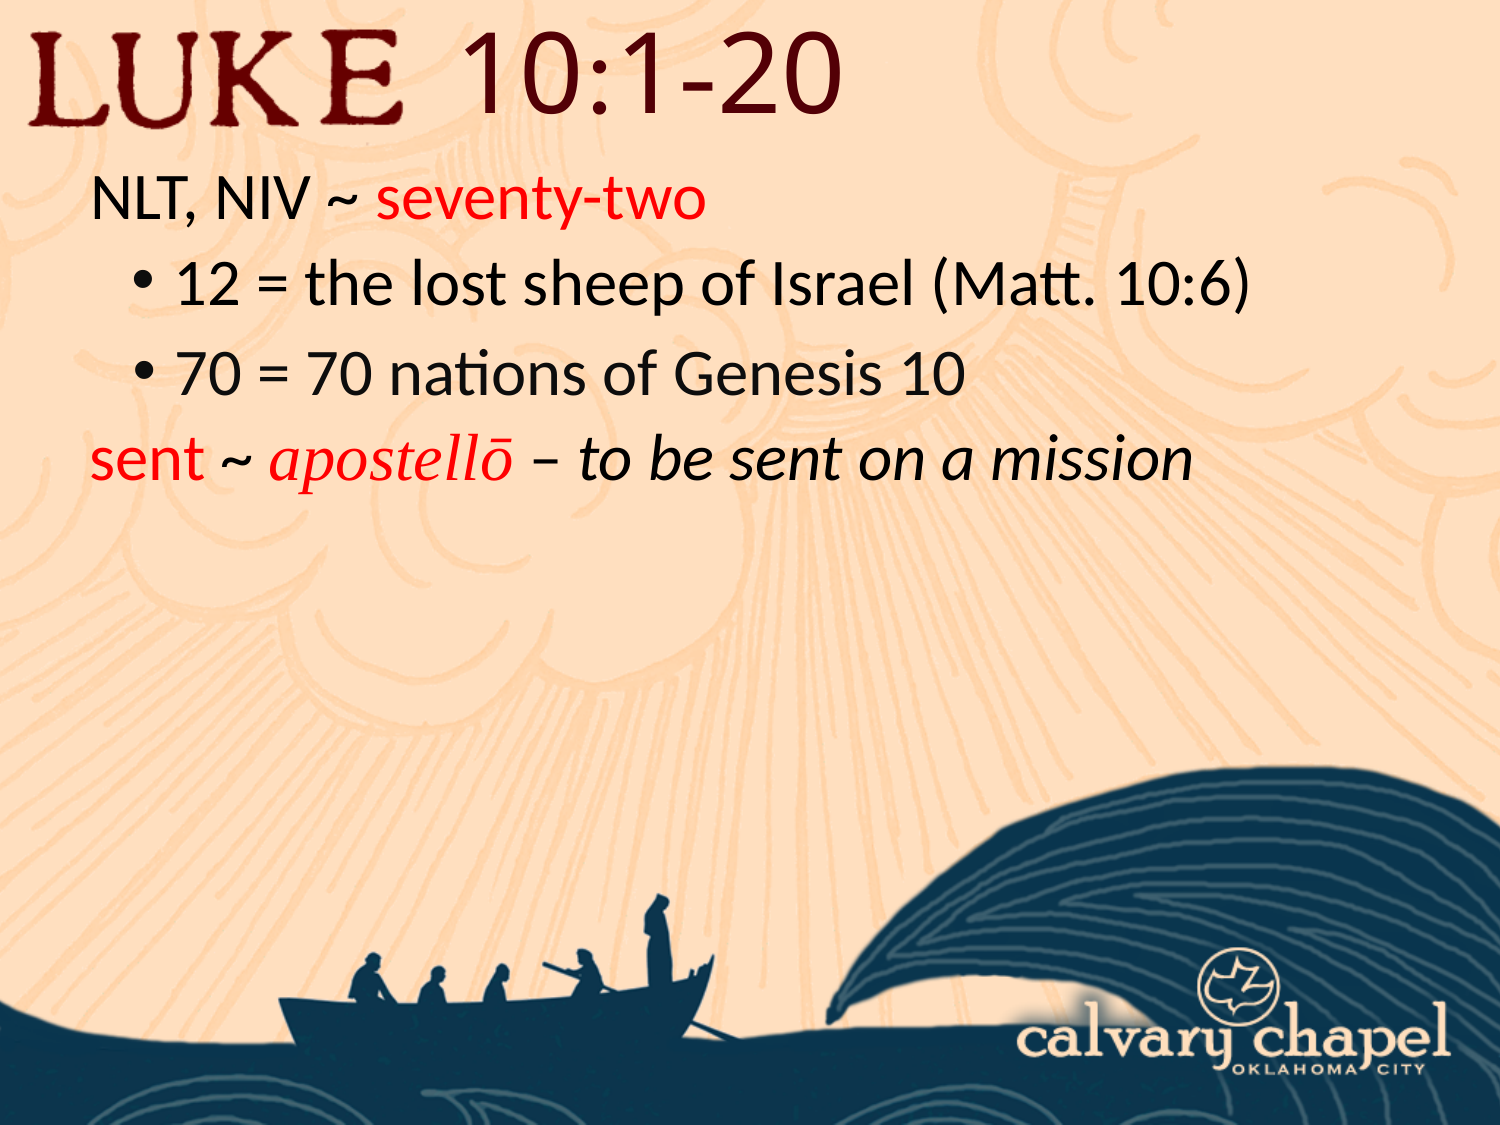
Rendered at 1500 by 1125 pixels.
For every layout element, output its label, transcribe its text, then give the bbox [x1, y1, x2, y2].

text_box sent ~ apostellō – to be sent on a mission [74, 406, 1425, 502]
picture [0, 0, 1500, 1125]
text_box 10:1-20 [441, 0, 974, 144]
text_box NLT, NIV ~ seventy-two [75, 145, 1428, 241]
text_box 12 = the lost sheep of Israel (Matt. 10:6) [116, 231, 1425, 326]
text_box 70 = 70 nations of Genesis 10 [117, 321, 1426, 417]
